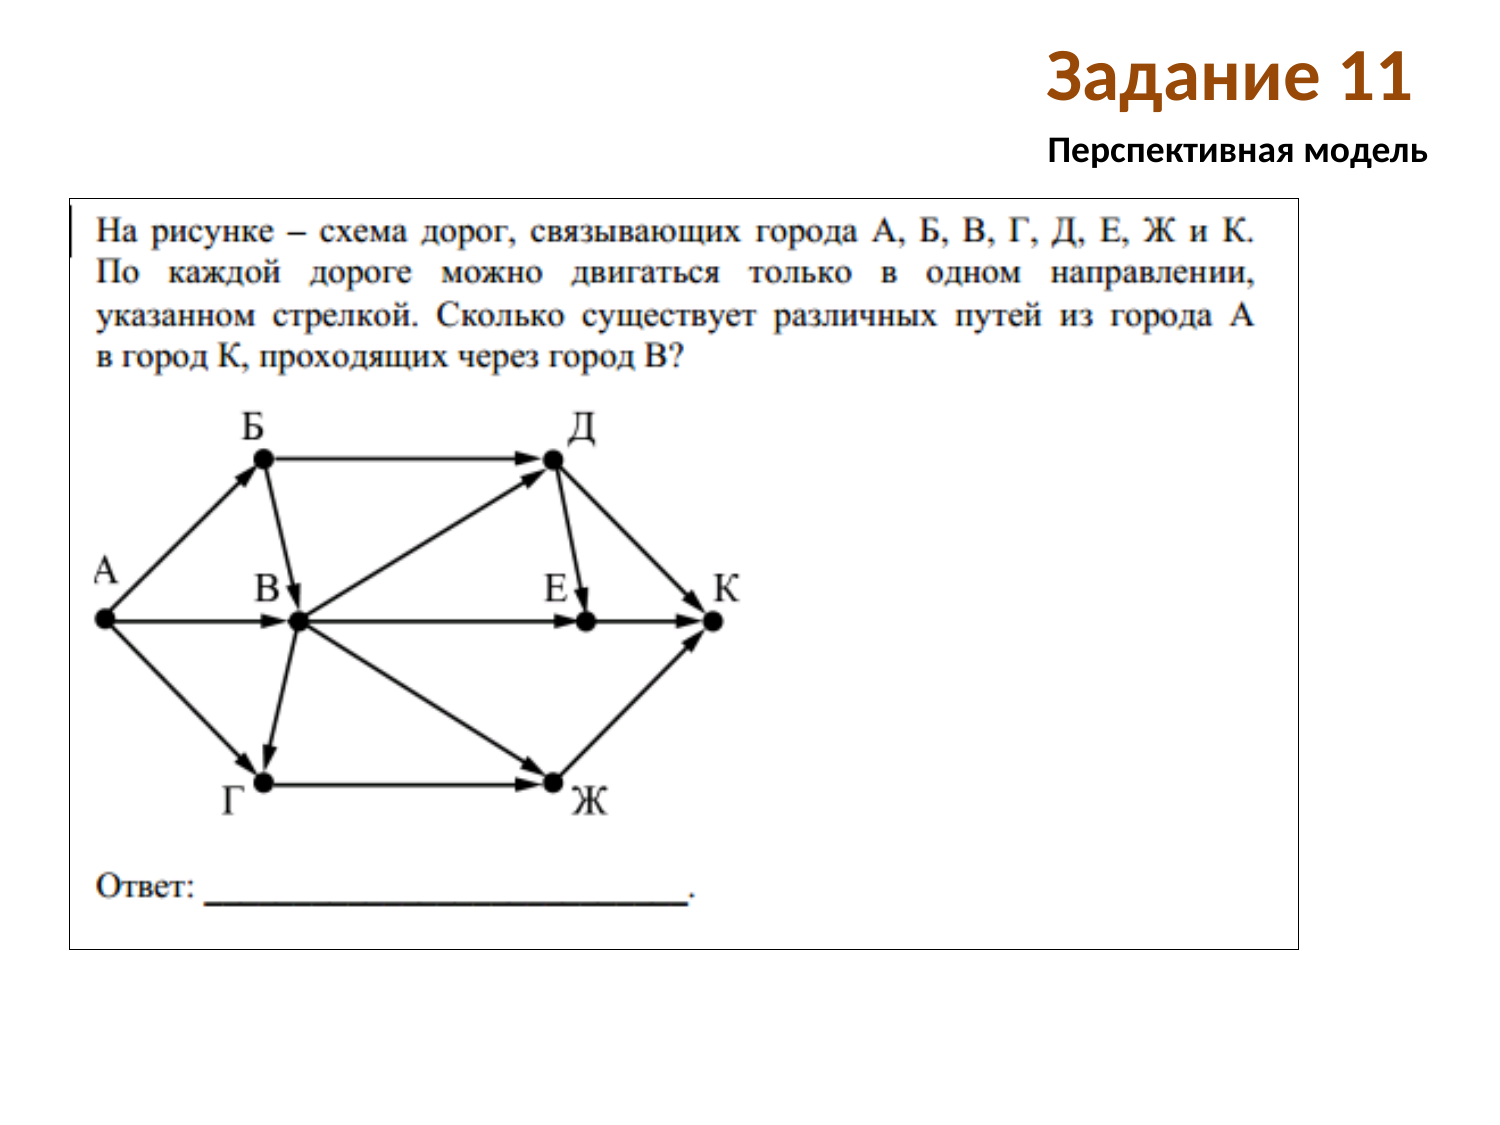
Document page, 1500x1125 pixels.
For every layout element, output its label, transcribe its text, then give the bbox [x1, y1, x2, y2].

title Задание 11 [984, 23, 1477, 118]
text_box Перспективная модель [1032, 117, 1444, 177]
picture [70, 198, 1298, 950]
